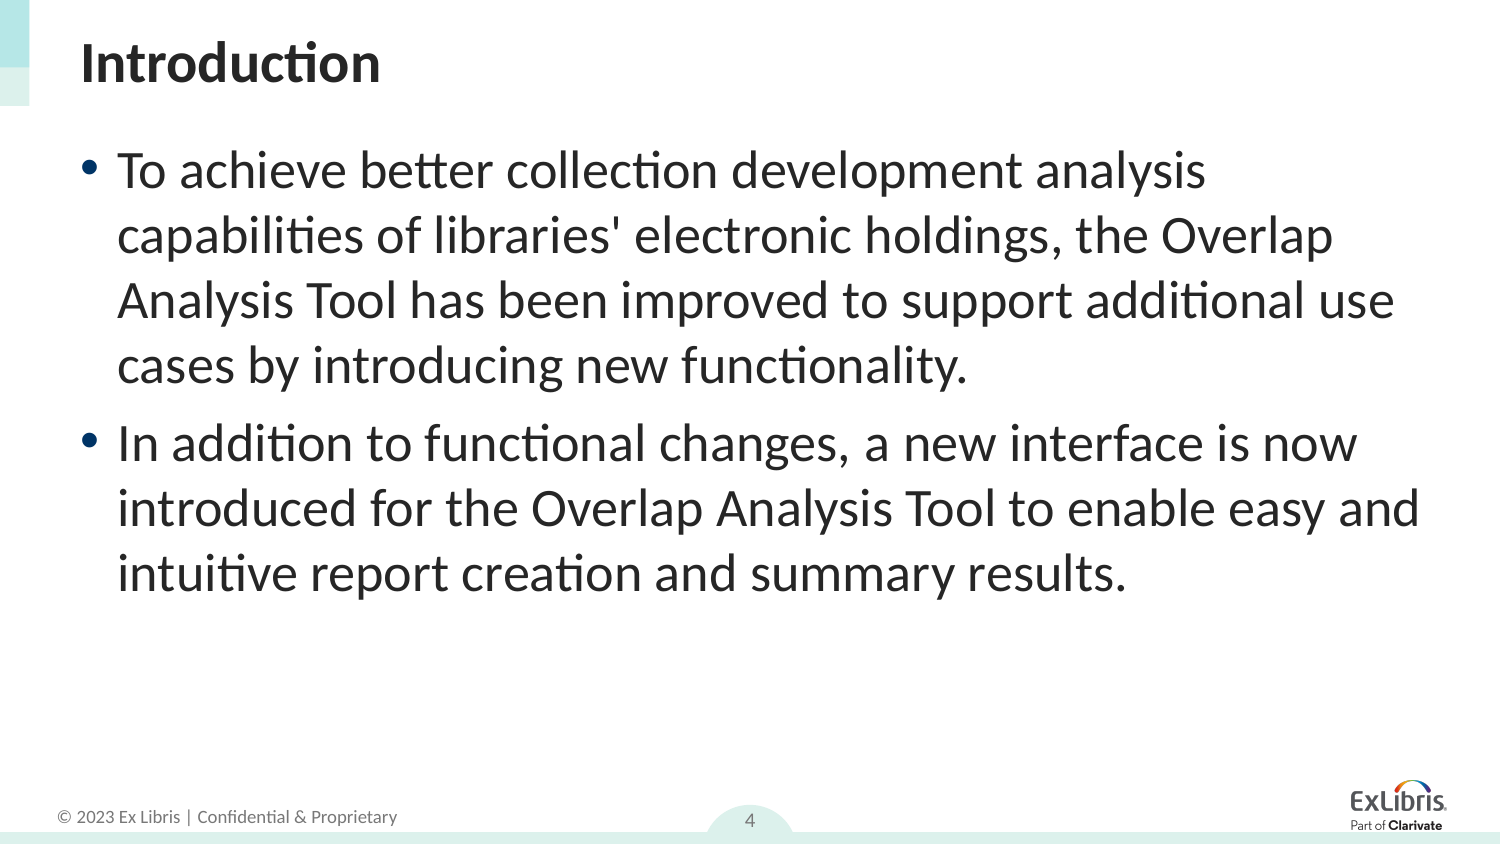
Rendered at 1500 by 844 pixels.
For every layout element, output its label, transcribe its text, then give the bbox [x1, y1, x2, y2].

slide_number 4 [705, 789, 795, 844]
list To achieve better collection development analysis capabilities of libraries' electronic holdings, the Overlap Analysis Tool has been improved to support additional use cases by introducing new functionality. In addition to functional changes, a new interface is now introduced for the Overlap Analysis Tool to enable easy and intuitive report creation and summary results. [64, 126, 1447, 765]
title Introduction [64, 11, 1447, 107]
picture [1351, 780, 1447, 830]
